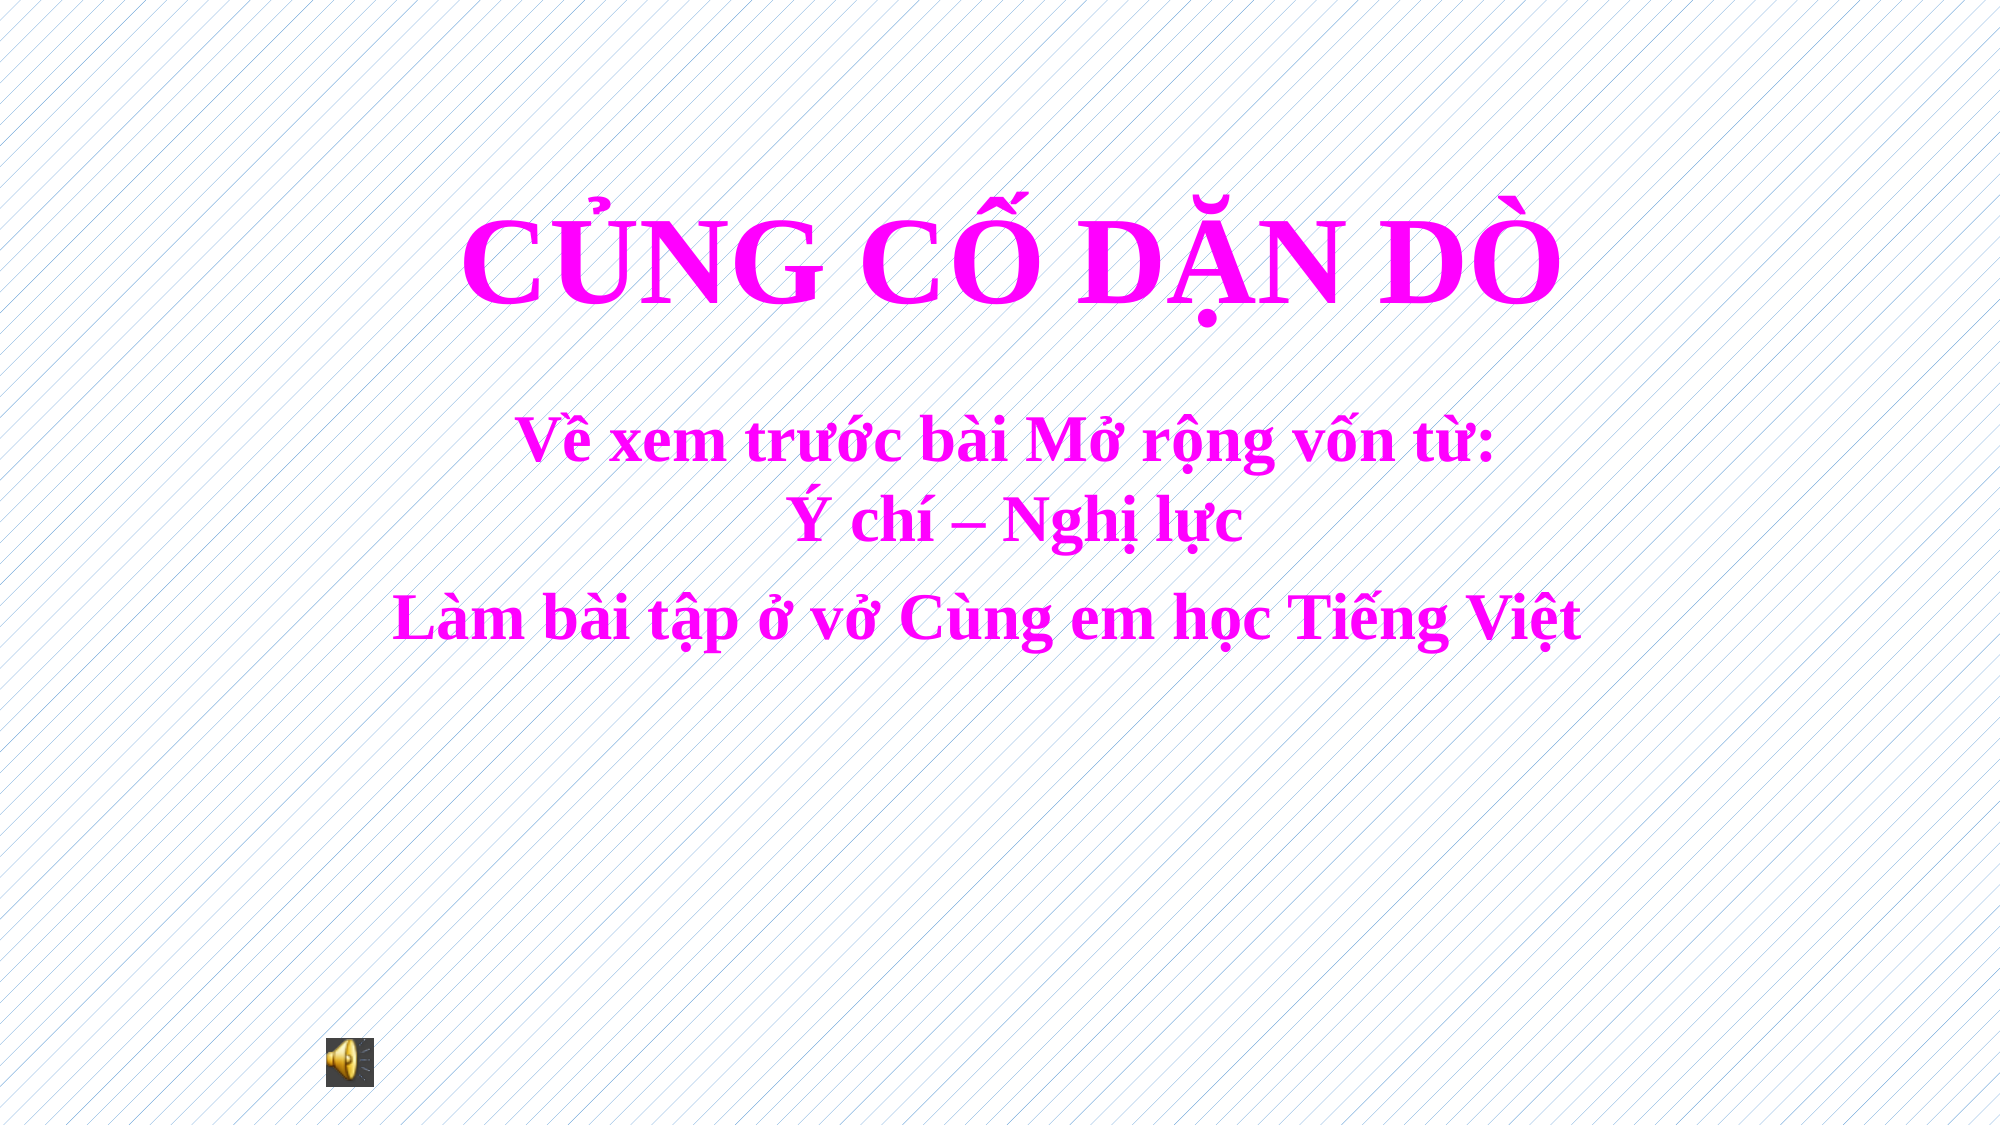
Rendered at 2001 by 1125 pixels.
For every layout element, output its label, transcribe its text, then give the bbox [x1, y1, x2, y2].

text_box Về xem trước bài Mở rộng vốn từ: Ý chí – Nghị lực [327, 387, 1703, 563]
picture [324, 1037, 375, 1088]
text_box CỦNG CỐ DẶN DÒ [324, 170, 1700, 336]
text_box Làm bài tập ở vở Cùng em học Tiếng Việt [300, 565, 1675, 661]
